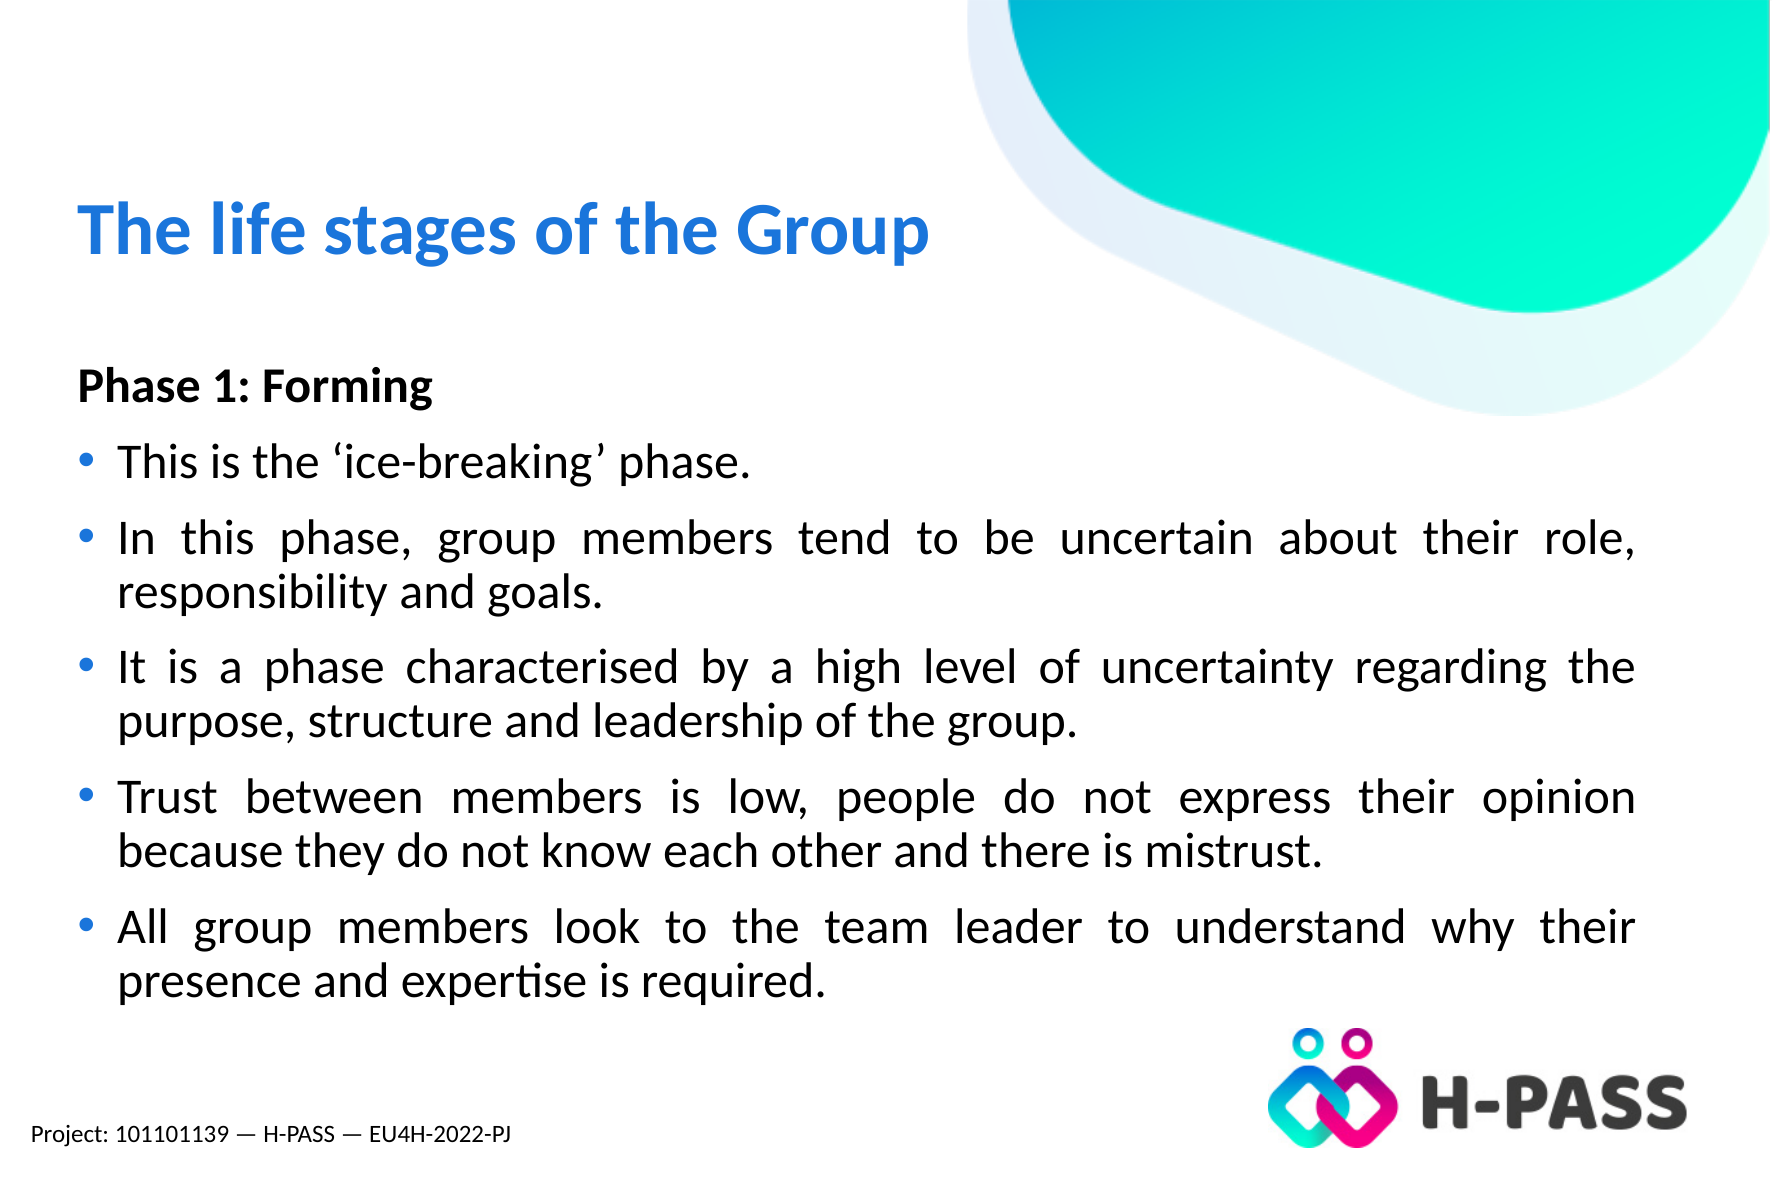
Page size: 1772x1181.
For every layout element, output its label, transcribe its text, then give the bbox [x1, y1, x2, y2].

list Phase 1: Forming This is the ‘ice-breaking’ phase. In this phase, group members tend to be uncertain about their role, responsibility and goals. It is a phase characterised by a high level of uncertainty regarding the purpose, structure and leadership of the group. Trust between members is low, people do not express their opinion because they do not know each other and there is mistrust. All group members look to the team leader to understand why their presence and expertise is required. [63, 351, 1652, 1067]
picture [967, 0, 1772, 416]
text_box Project: 101101139 — H-PASS — EU4H-2022-PJ [15, 1110, 560, 1151]
picture [1268, 1028, 1688, 1148]
title The life stages of the Group [63, 131, 1124, 279]
